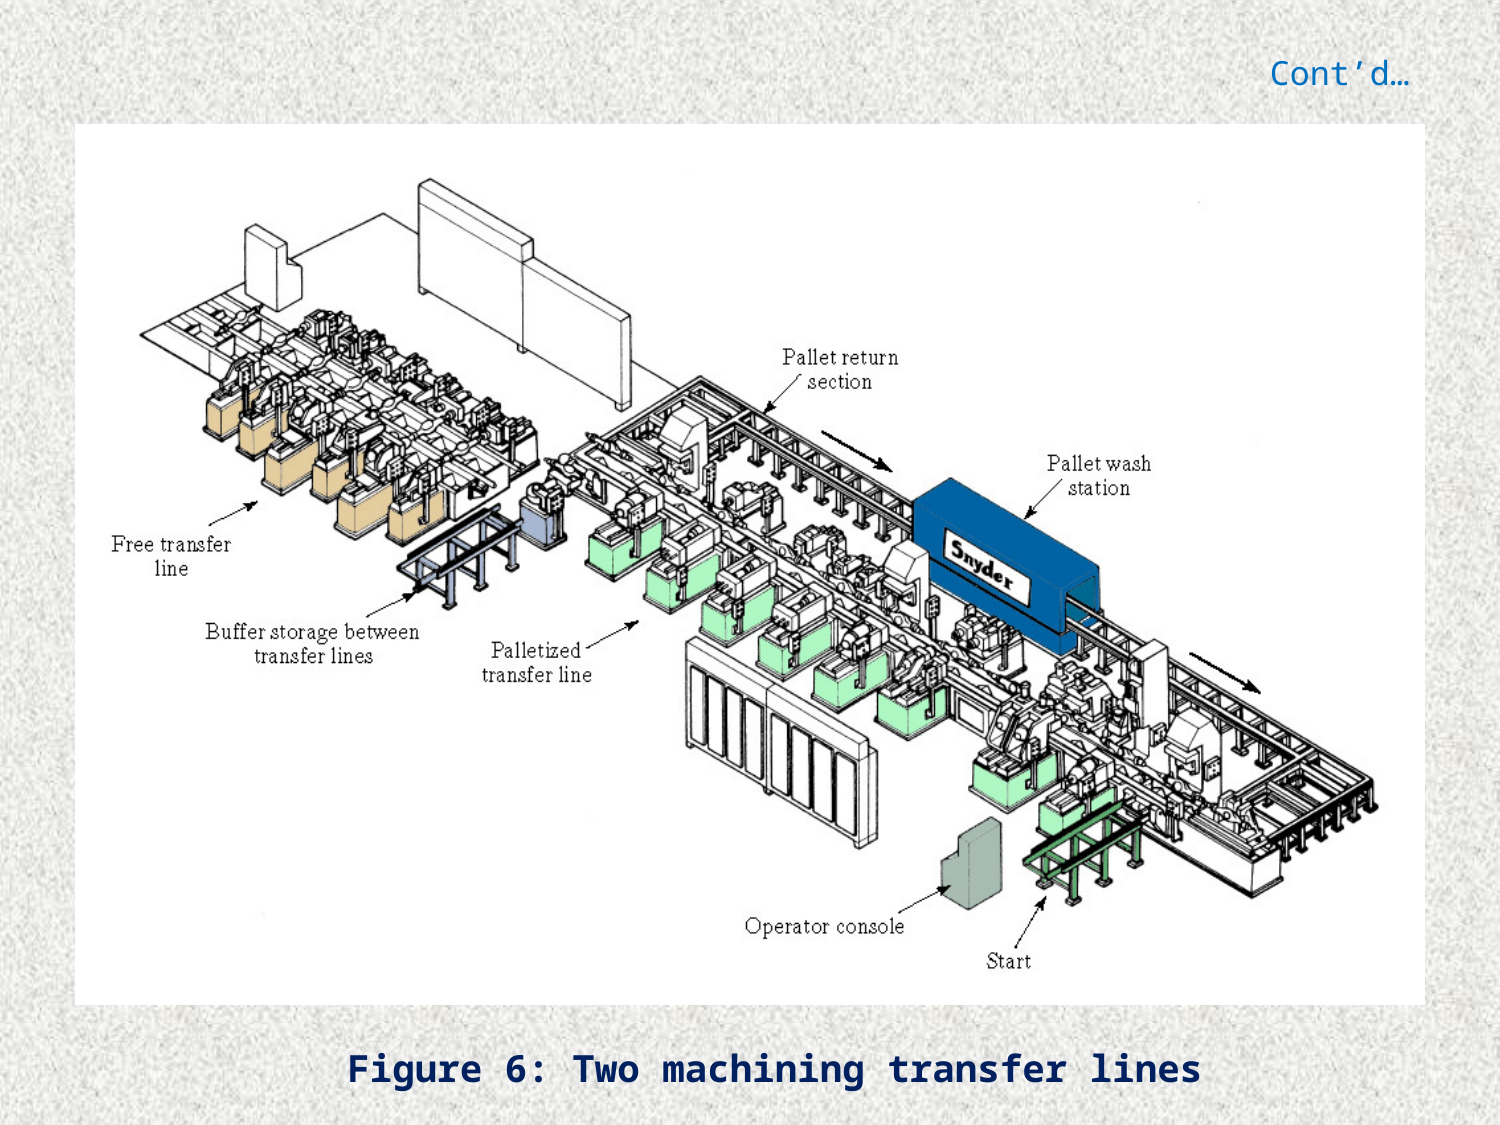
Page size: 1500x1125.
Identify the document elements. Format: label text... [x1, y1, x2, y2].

picture [0, 0, 1500, 1125]
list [74, 124, 1426, 1006]
title Cont’d… [75, 45, 1425, 100]
text_box Figure 6: Two machining transfer lines [237, 1037, 1313, 1098]
